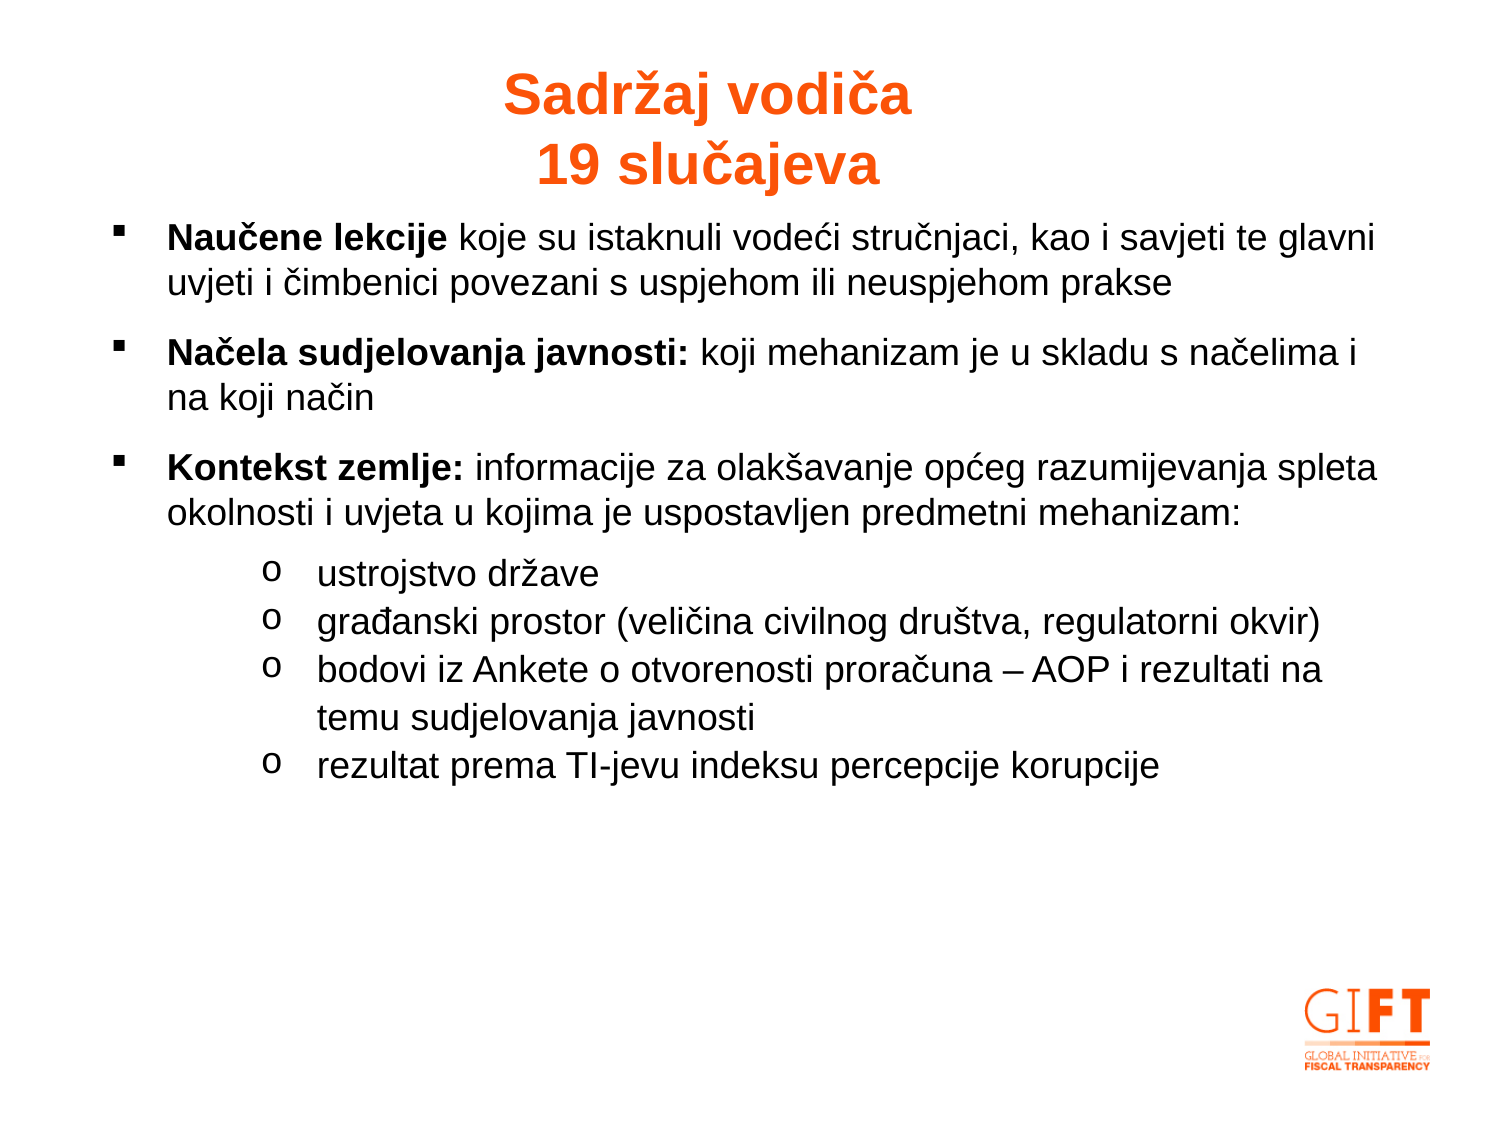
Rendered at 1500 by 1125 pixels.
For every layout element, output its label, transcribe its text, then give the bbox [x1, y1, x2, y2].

text_box Naučene lekcije koje su istaknuli vodeći stručnjaci, kao i savjeti te glavni uvjeti i čimbenici povezani s uspjehom ili neuspjehom prakse Načela sudjelovanja javnosti: koji mehanizam je u skladu s načelima i na koji način Kontekst zemlje: informacije za olakšavanje općeg razumijevanja spleta okolnosti i uvjeta u kojima je uspostavljen predmetni mehanizam: ustrojstvo države građanski prostor (veličina civilnog društva, regulatorni okvir) bodovi iz Ankete o otvorenosti proračuna – AOP i rezultati na temu sudjelovanja javnosti rezultat prema TI-jevu indeksu percepcije korupcije [95, 205, 1403, 794]
picture [1304, 988, 1431, 1073]
text_box Sadržaj vodiča 19 slučajeva [489, 49, 928, 204]
